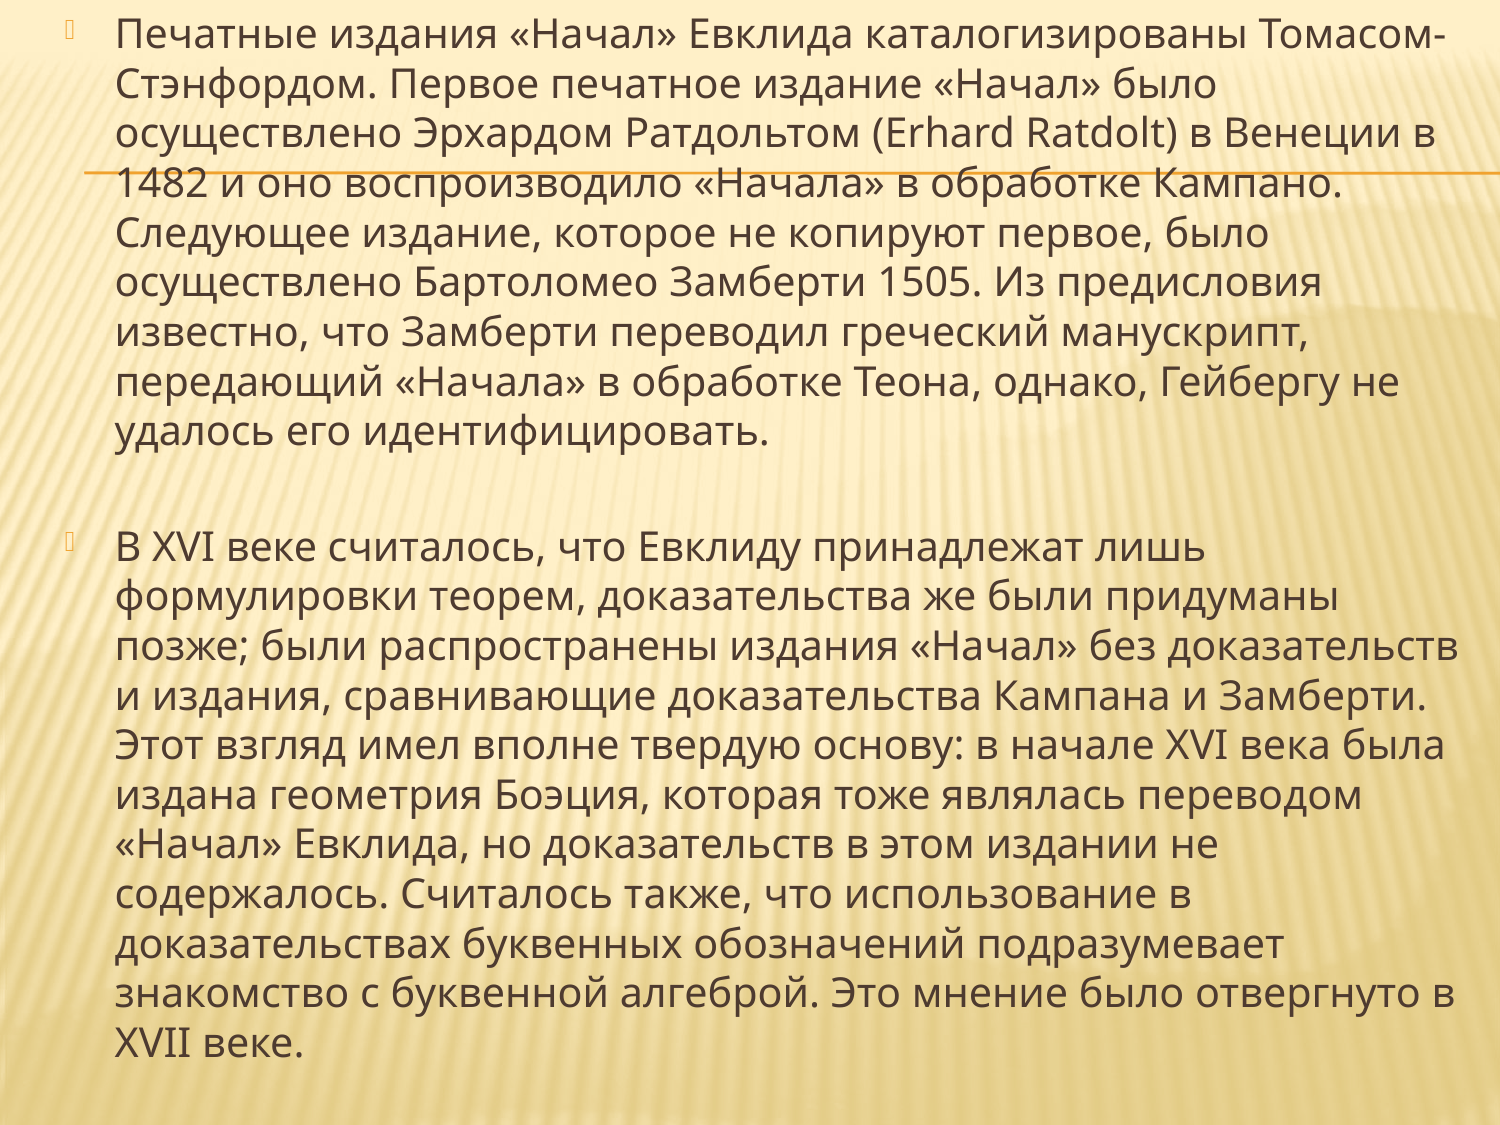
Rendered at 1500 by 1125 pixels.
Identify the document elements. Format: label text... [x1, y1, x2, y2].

list Печатные издания «Начал» Евклида каталогизированы Томасом-Стэнфордом. Первое печатное издание «Начал» было осуществлено Эрхардом Ратдольтом (Erhard Ratdolt) в Венеции в 1482 и оно воспроизводило «Начала» в обработке Кампано. Следующее издание, которое не копируют первое, было осуществлено Бартоломео Замберти 1505. Из предисловия известно, что Замберти переводил греческий манускрипт, передающий «Начала» в обработке Теона, однако, Гейбергу не удалось его идентифицировать. В XVI веке считалось, что Евклиду принадлежат лишь формулировки теорем, доказательства же были придуманы позже; были распространены издания «Начал» без доказательств и издания, сравнивающие доказательства Кампана и Замберти. Этот взгляд имел вполне твердую основу: в начале XVI века была издана геометрия Боэция, которая тоже являлась переводом «Начал» Евклида, но доказательств в этом издании не содержалось. Считалось также, что использование в доказательствах буквенных обозначений подразумевает знакомство с буквенной алгеброй. Это мнение было отвергнуто в XVII веке. [50, 0, 1475, 1106]
